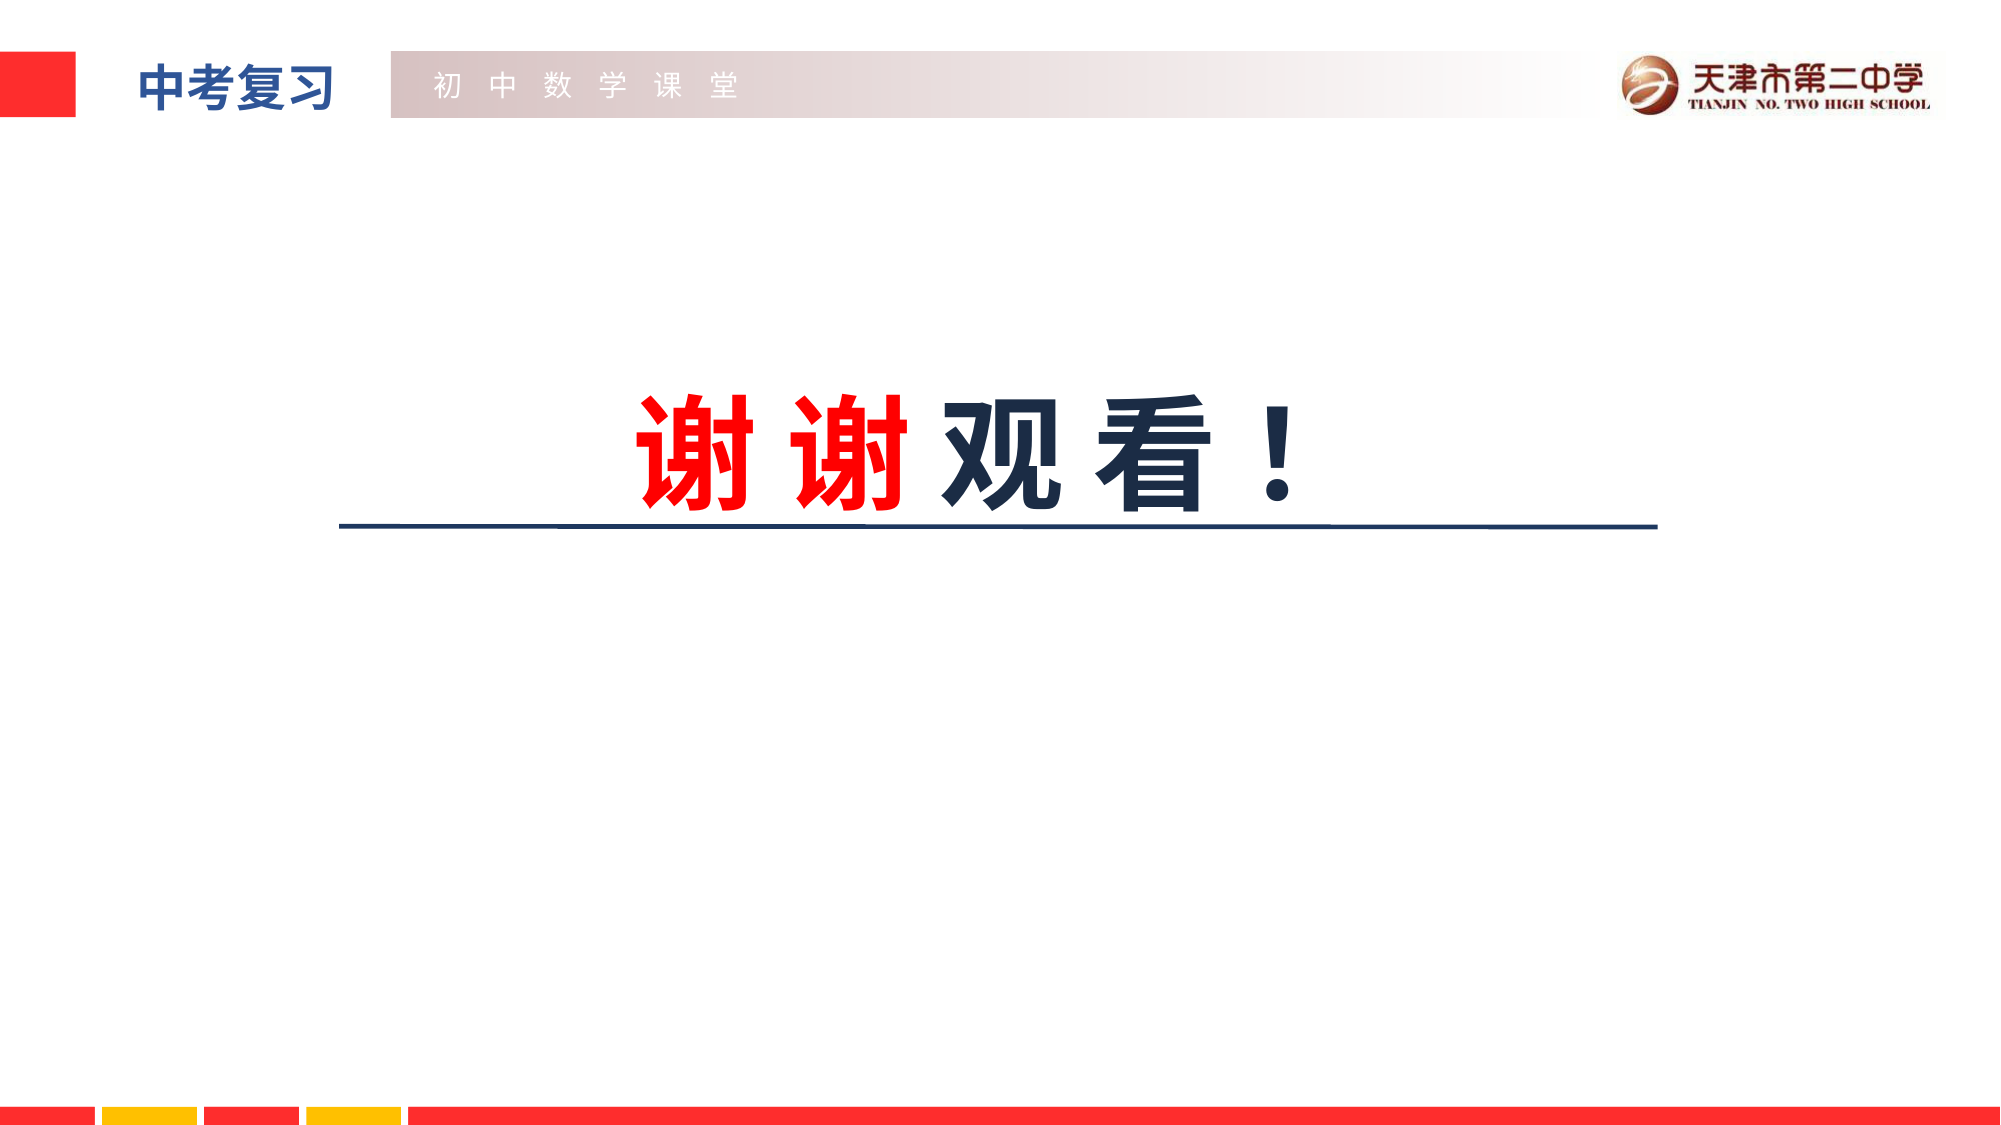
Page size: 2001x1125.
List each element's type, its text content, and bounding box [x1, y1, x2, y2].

picture [1617, 51, 1946, 120]
text_box 中考复习 [90, 48, 383, 124]
text_box 谢 谢 观 看 ！ [617, 368, 1387, 524]
text_box [407, 1106, 2000, 1125]
text_box [390, 51, 1609, 118]
text_box 谢 谢 观 看 ！ [617, 529, 1387, 534]
text_box [0, 1106, 96, 1125]
text_box [0, 51, 77, 118]
text_box 初 中 数 学 课 堂 [418, 59, 1145, 110]
text_box [203, 1106, 300, 1125]
